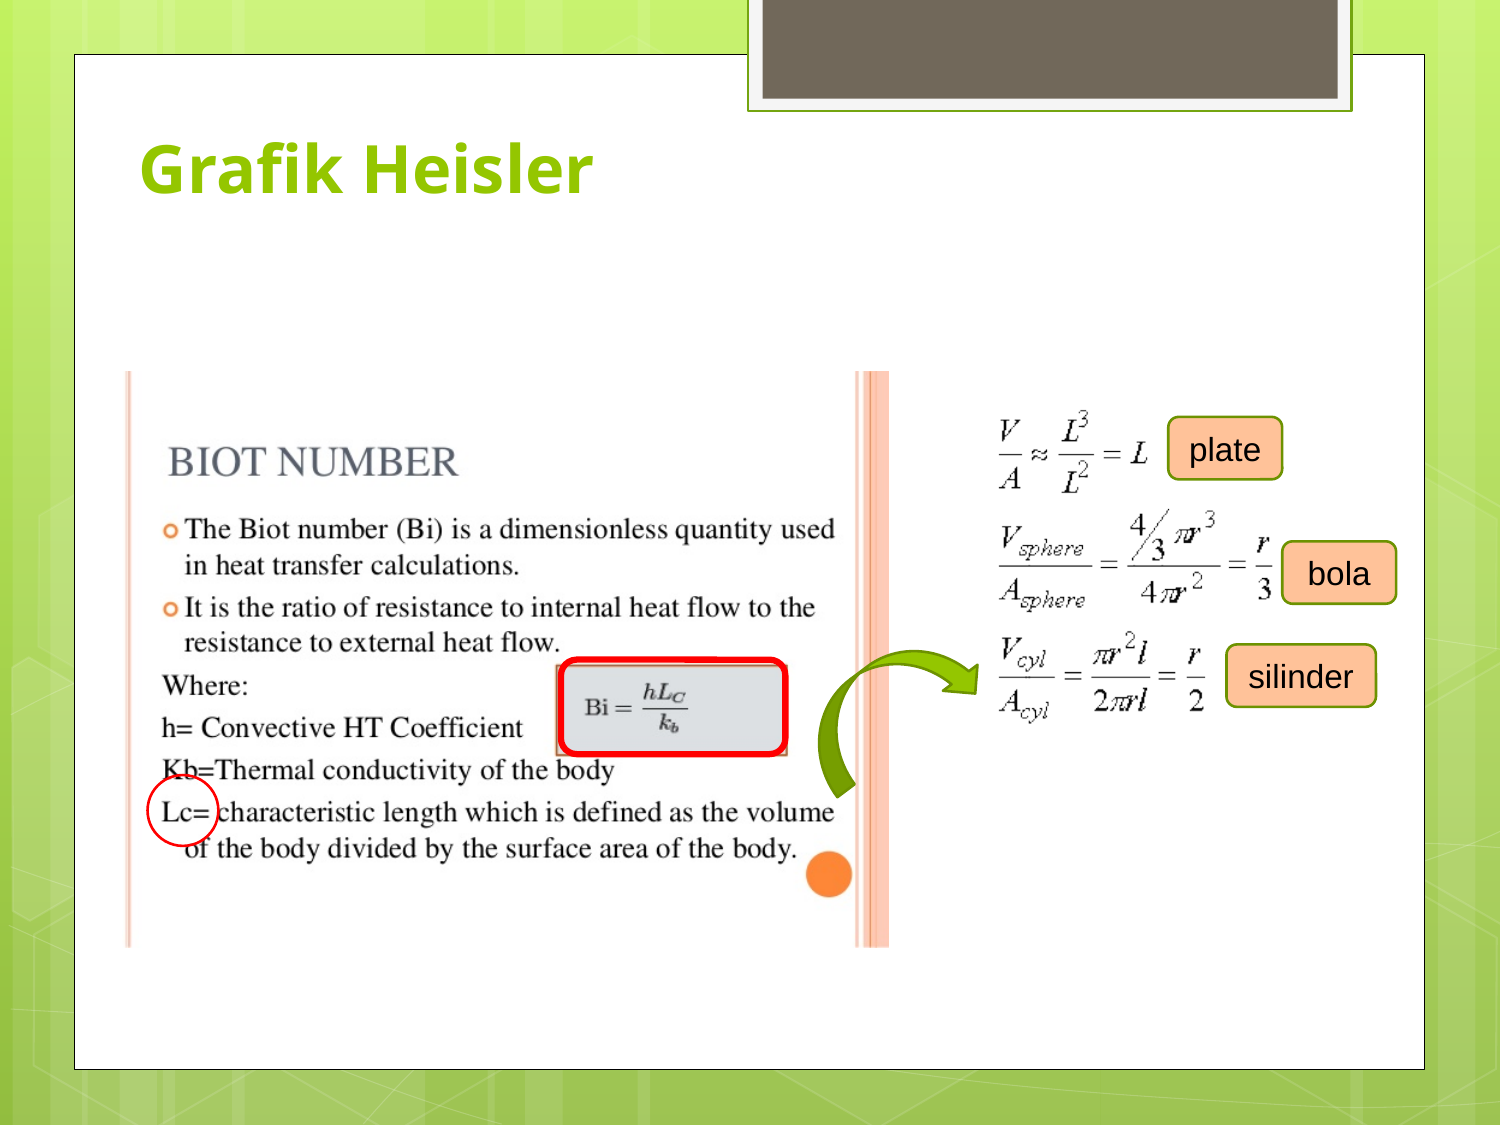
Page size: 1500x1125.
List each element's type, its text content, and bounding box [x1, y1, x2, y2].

title Grafik Heisler [123, 101, 691, 215]
picture [974, 393, 1302, 752]
text_box [892, 649, 968, 695]
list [122, 371, 890, 948]
text_box silinder [1308, 643, 1378, 709]
text_box bola [1308, 540, 1398, 606]
